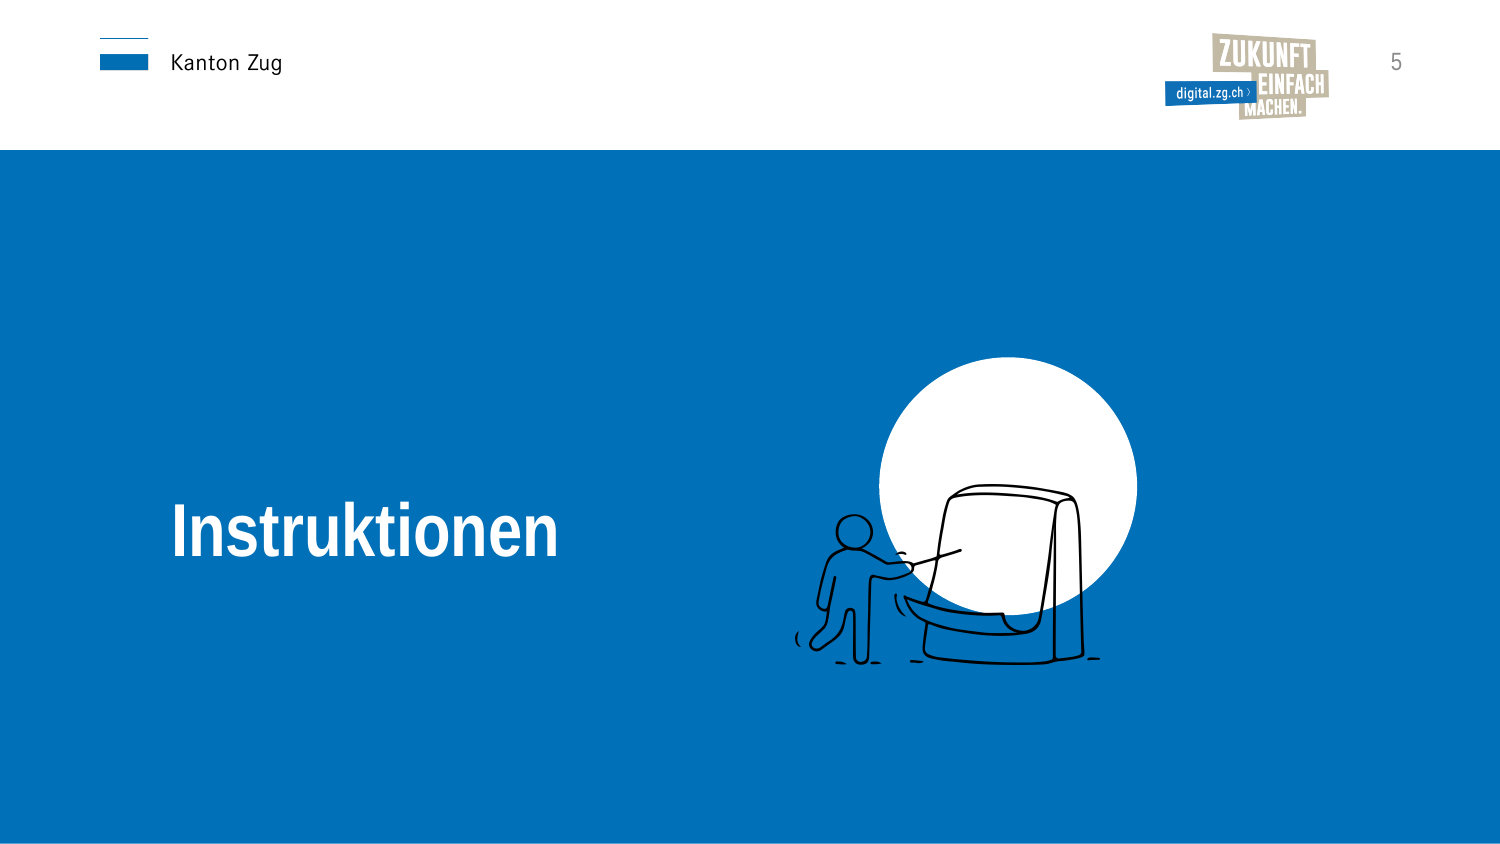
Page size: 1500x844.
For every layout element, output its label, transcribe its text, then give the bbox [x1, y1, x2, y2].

list Instruktionen [171, 484, 709, 585]
slide_number 5 [1164, 38, 1418, 84]
picture [795, 484, 1100, 665]
picture [1165, 84, 1329, 120]
picture [1165, 33, 1329, 38]
text_box [878, 356, 1139, 579]
picture [100, 38, 281, 75]
